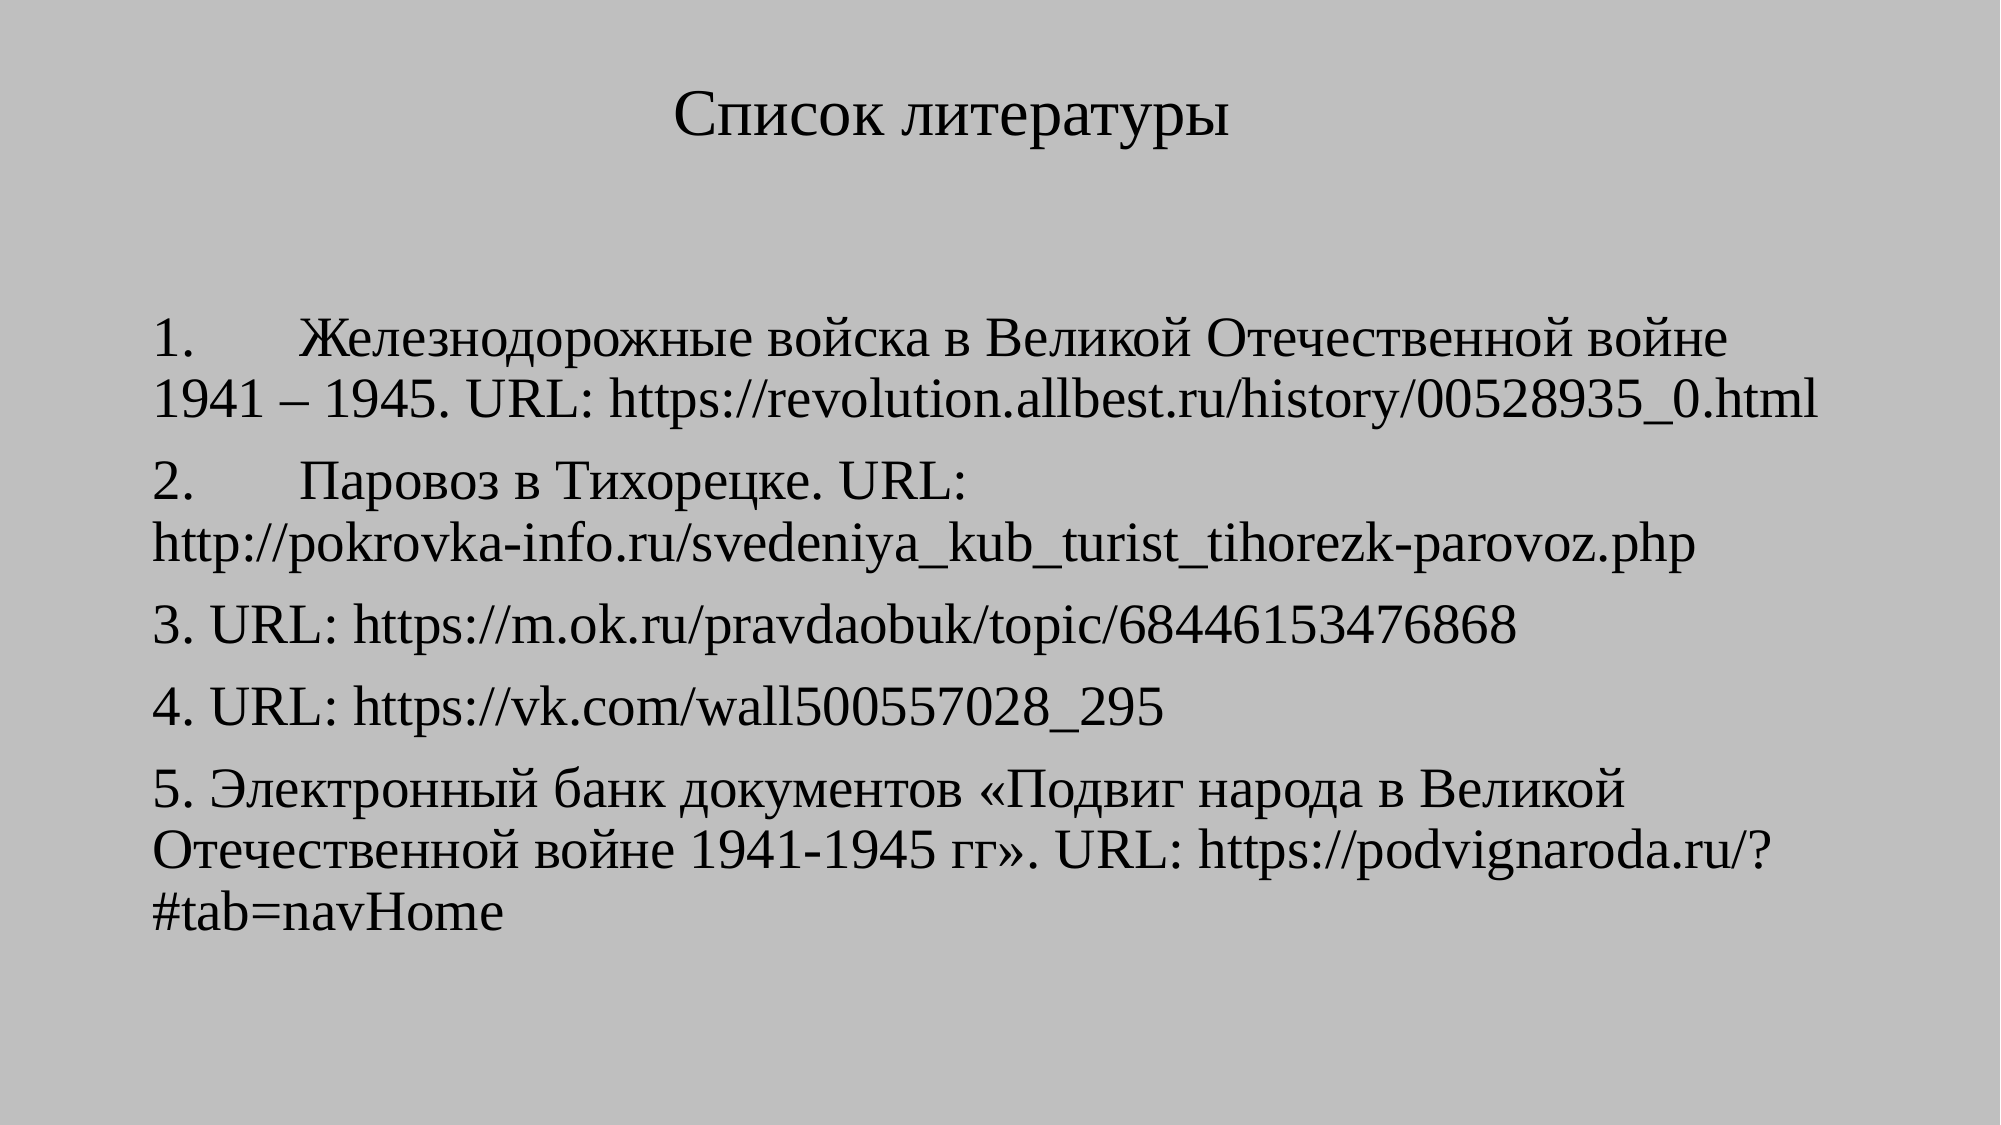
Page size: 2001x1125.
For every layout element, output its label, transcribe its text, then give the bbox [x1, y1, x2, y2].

title Список литературы [356, 59, 1549, 278]
list 1. Железнодорожные войска в Великой Отечественной войне 1941 – 1945. URL: https://revolution.allbest.ru/history/00528935_0.html 2. Паровоз в Тихорецке. URL: http://pokrovka-info.ru/svedeniya_kub_turist_tihorezk-parovoz.php 3. URL: https://m.ok.ru/pravdaobuk/topic/68446153476868 4. URL: https://vk.com/wall500557028_295 5. Электронный банк документов «Подвиг народа в Великой Отечественной войне 1941-1945 гг». URL: https://podvignaroda.ru/?#tab=navHome [137, 299, 1863, 1014]
